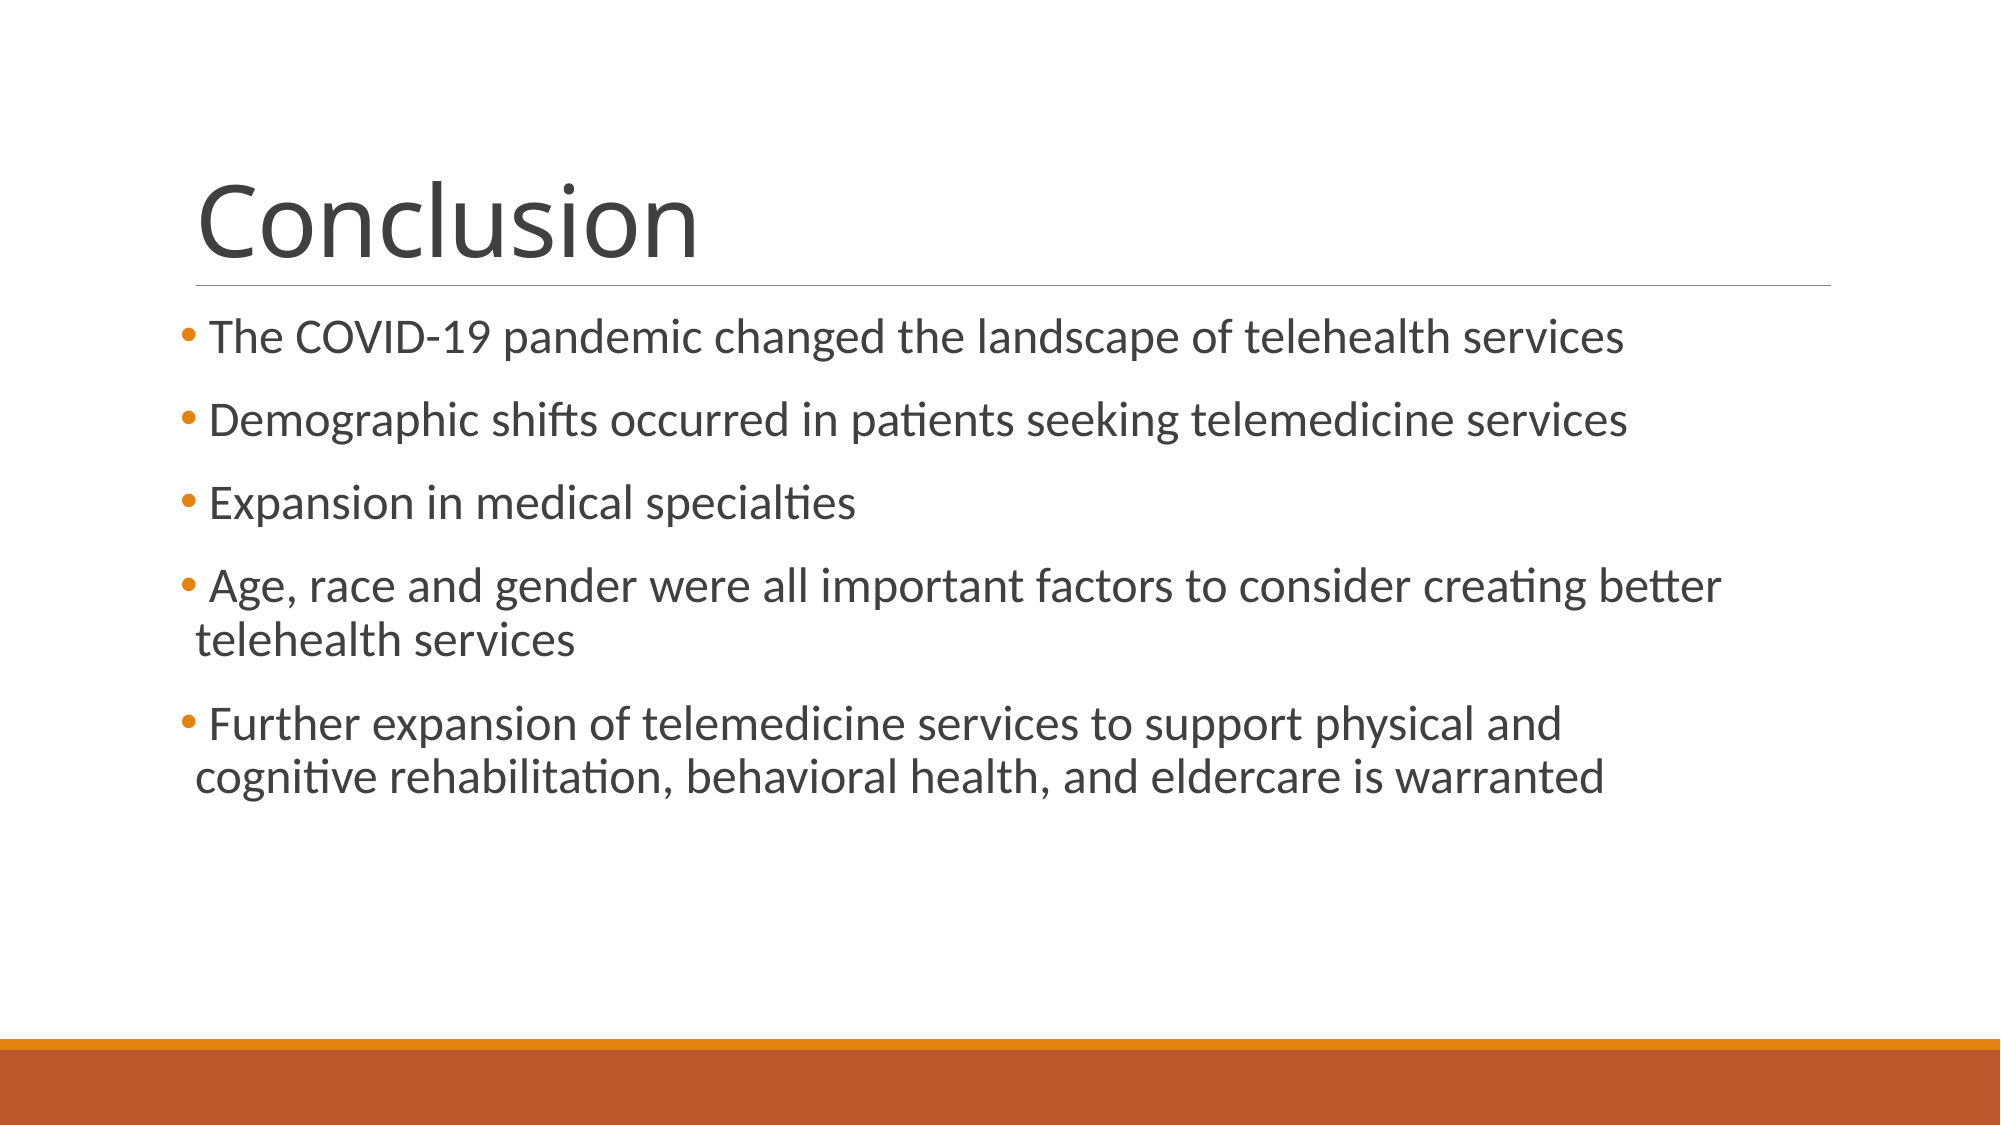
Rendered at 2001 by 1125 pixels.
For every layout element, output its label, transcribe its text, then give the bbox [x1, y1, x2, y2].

list The COVID-19 pandemic changed the landscape of telehealth services Demographic shifts occurred in patients seeking telemedicine services Expansion in medical specialties Age, race and gender were all important factors to consider creating better telehealth services Further expansion of telemedicine services to support physical and cognitive rehabilitation, behavioral health, and eldercare is warranted [180, 302, 1754, 963]
title Conclusion [180, 47, 1830, 285]
